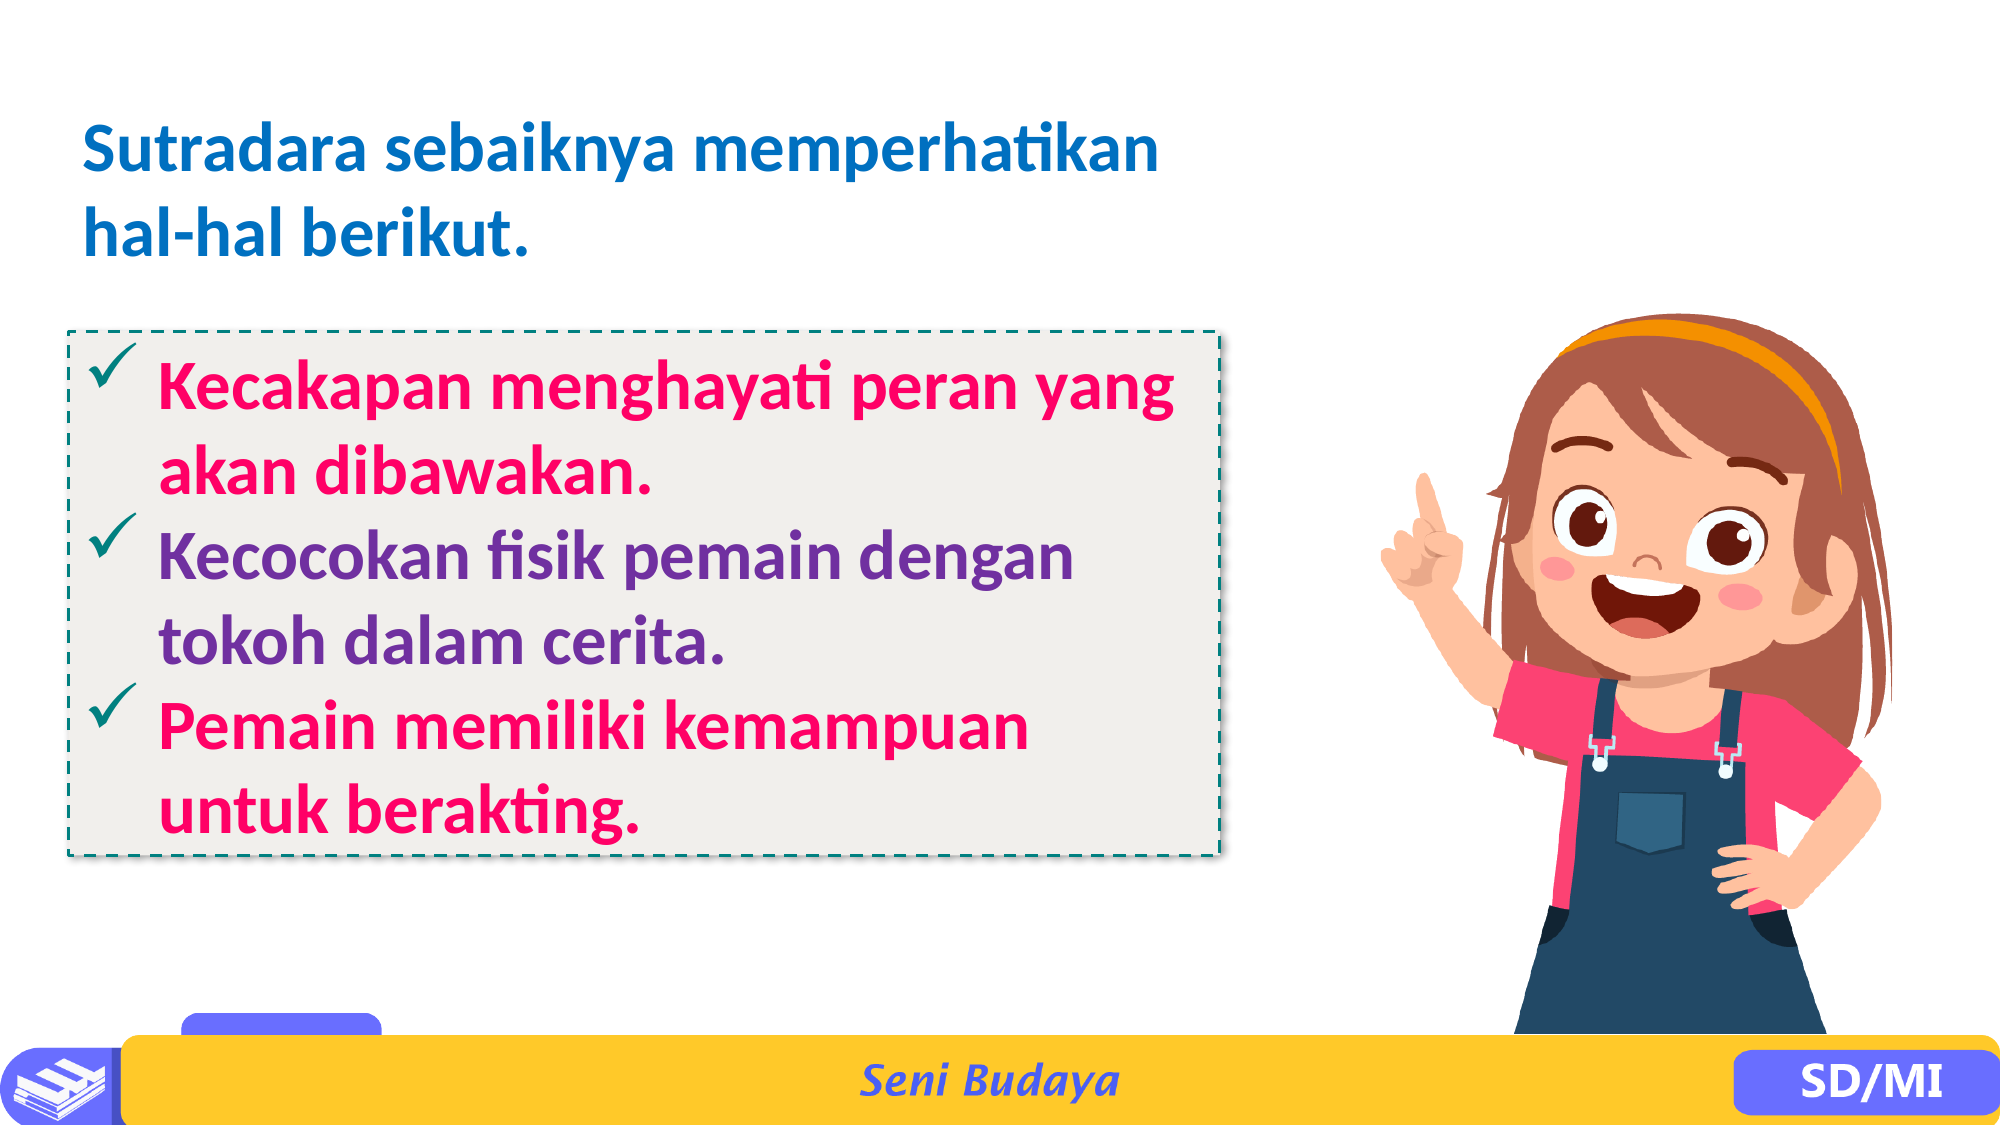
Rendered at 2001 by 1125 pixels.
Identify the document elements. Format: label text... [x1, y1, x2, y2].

picture [0, 313, 2000, 1125]
text_box Sutradara sebaiknya memperhatikan hal-hal berikut. [68, 93, 1184, 278]
text_box Kecakapan menghayati peran yang akan dibawakan. Kecocokan fisik pemain dengan tokoh dalam cerita. Pemain memiliki kemampuan untuk berakting. [68, 331, 1220, 856]
